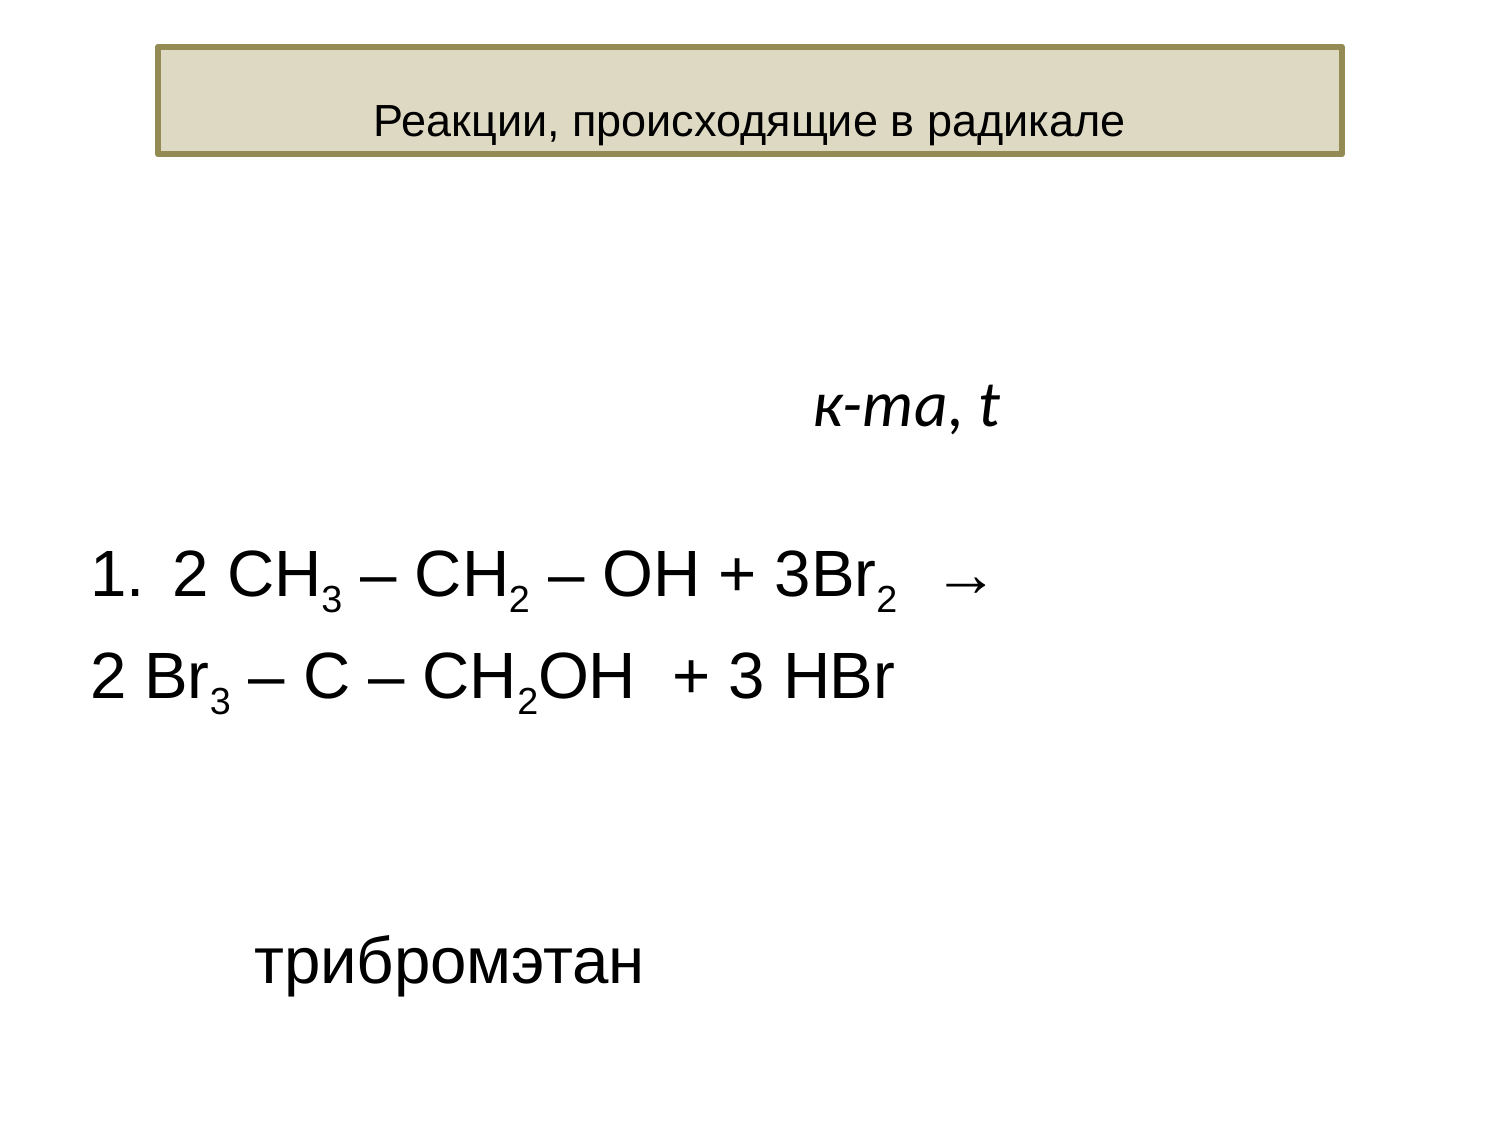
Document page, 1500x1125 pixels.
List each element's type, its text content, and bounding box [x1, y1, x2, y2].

list к-та, t 2 СН3 – СН2 – ОН + 3Вr2 → 2 Вr3 – С – СН2ОН + 3 НВr трибромэтан [75, 262, 1425, 1005]
text_box Реакции, происходящие в радикале [158, 46, 1342, 155]
